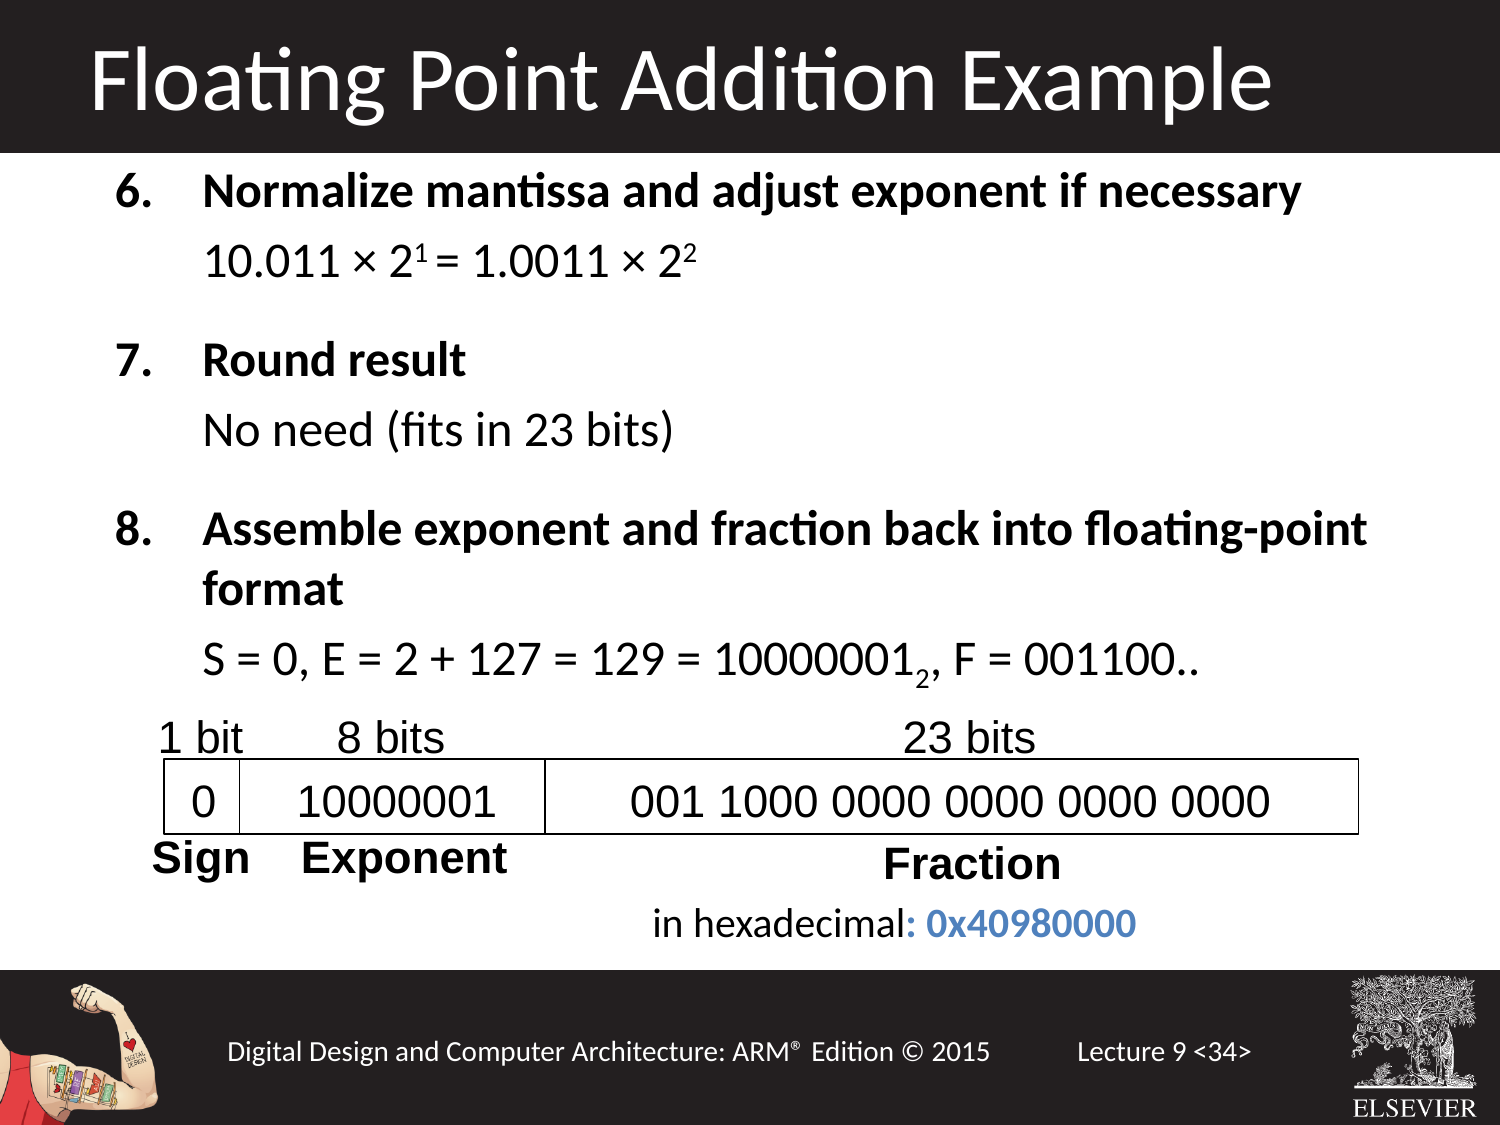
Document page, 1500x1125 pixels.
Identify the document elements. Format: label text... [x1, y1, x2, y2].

text_box 6. Normalize mantissa and adjust exponent if necessary 10.011 × 21 = 1.0011 × 22 7. Round result No need (fits in 23 bits) 8. Assemble exponent and fraction back into floating-point format S = 0, E = 2 + 127 = 129 = 100000012, F = 001100.. in hexadecimal: 0x40980000 [99, 149, 1425, 1000]
text_box [87, 174, 1413, 1025]
text_box Floating Point Addition Example [75, 11, 1375, 136]
picture [1350, 974, 1477, 1117]
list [137, 699, 1365, 905]
picture [0, 979, 163, 1125]
